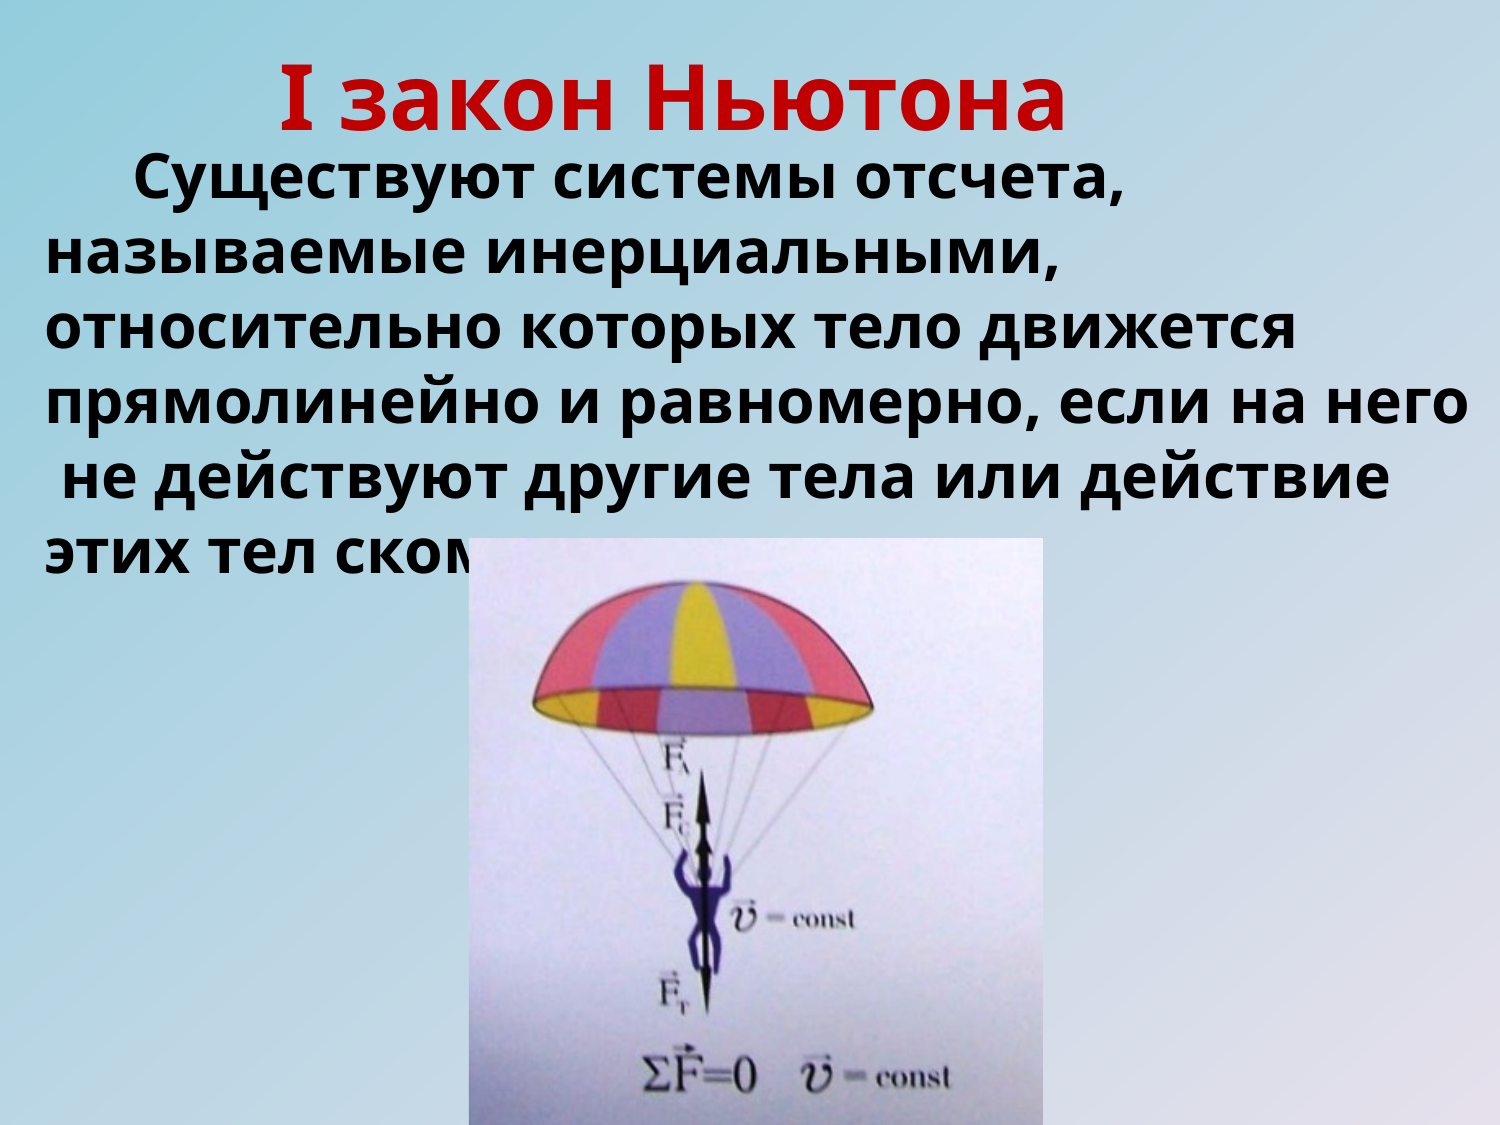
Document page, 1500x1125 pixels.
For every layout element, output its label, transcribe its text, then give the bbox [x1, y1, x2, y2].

picture [468, 538, 1044, 1125]
title I закон Ньютона [0, 0, 1350, 188]
text_box Существуют системы отсчета, называемые инерциальными, относительно которых тело движется прямолинейно и равномерно, если на него не действуют другие тела или действие этих тел скомпенсировано. [29, 128, 1500, 657]
